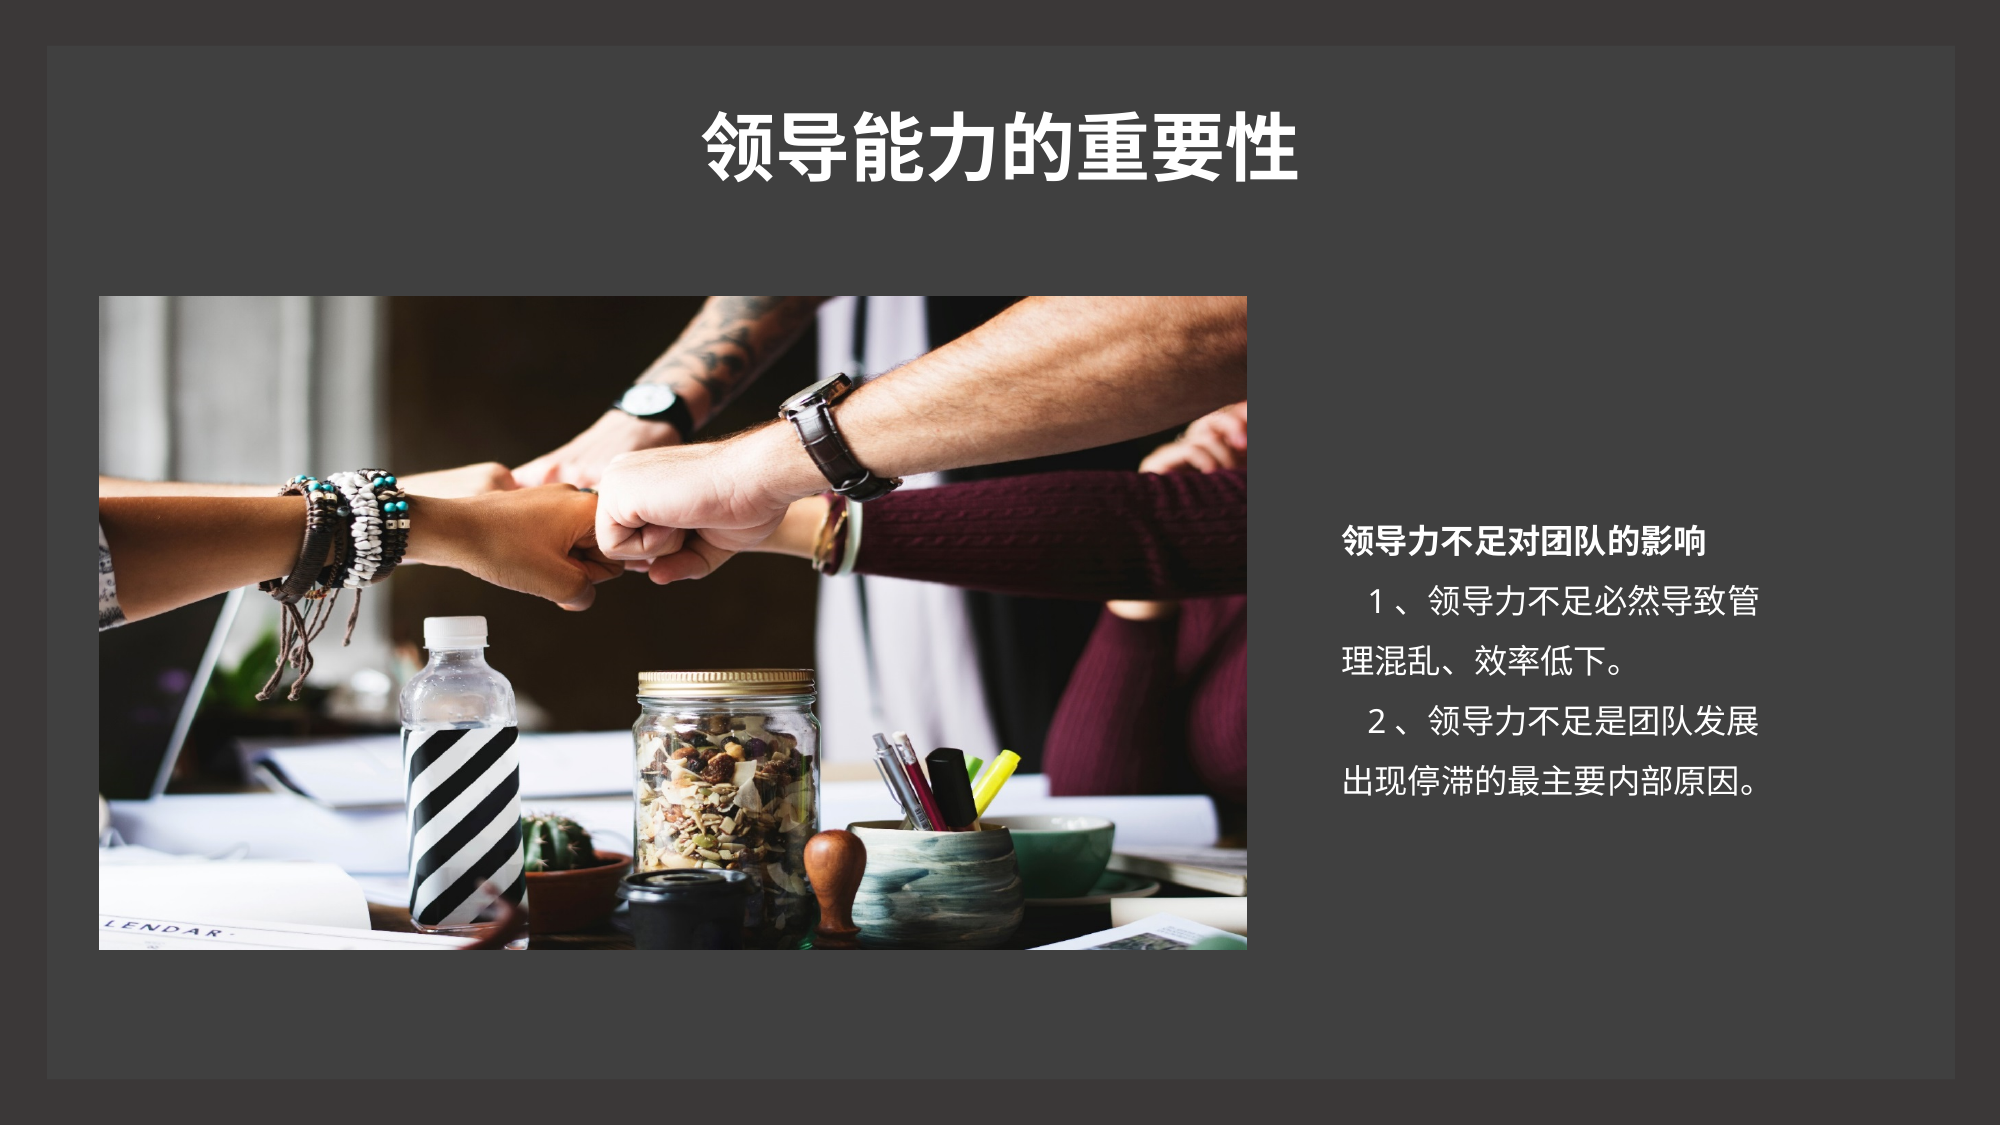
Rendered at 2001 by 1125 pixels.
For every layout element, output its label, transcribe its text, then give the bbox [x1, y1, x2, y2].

text_box 领导力不足对团队的影响 1、领导力不足必然导致管理混乱、效率低下。 2、领导力不足是团队发展出现停滞的最主要内部原因。 [1326, 492, 1804, 808]
picture [99, 296, 1247, 950]
